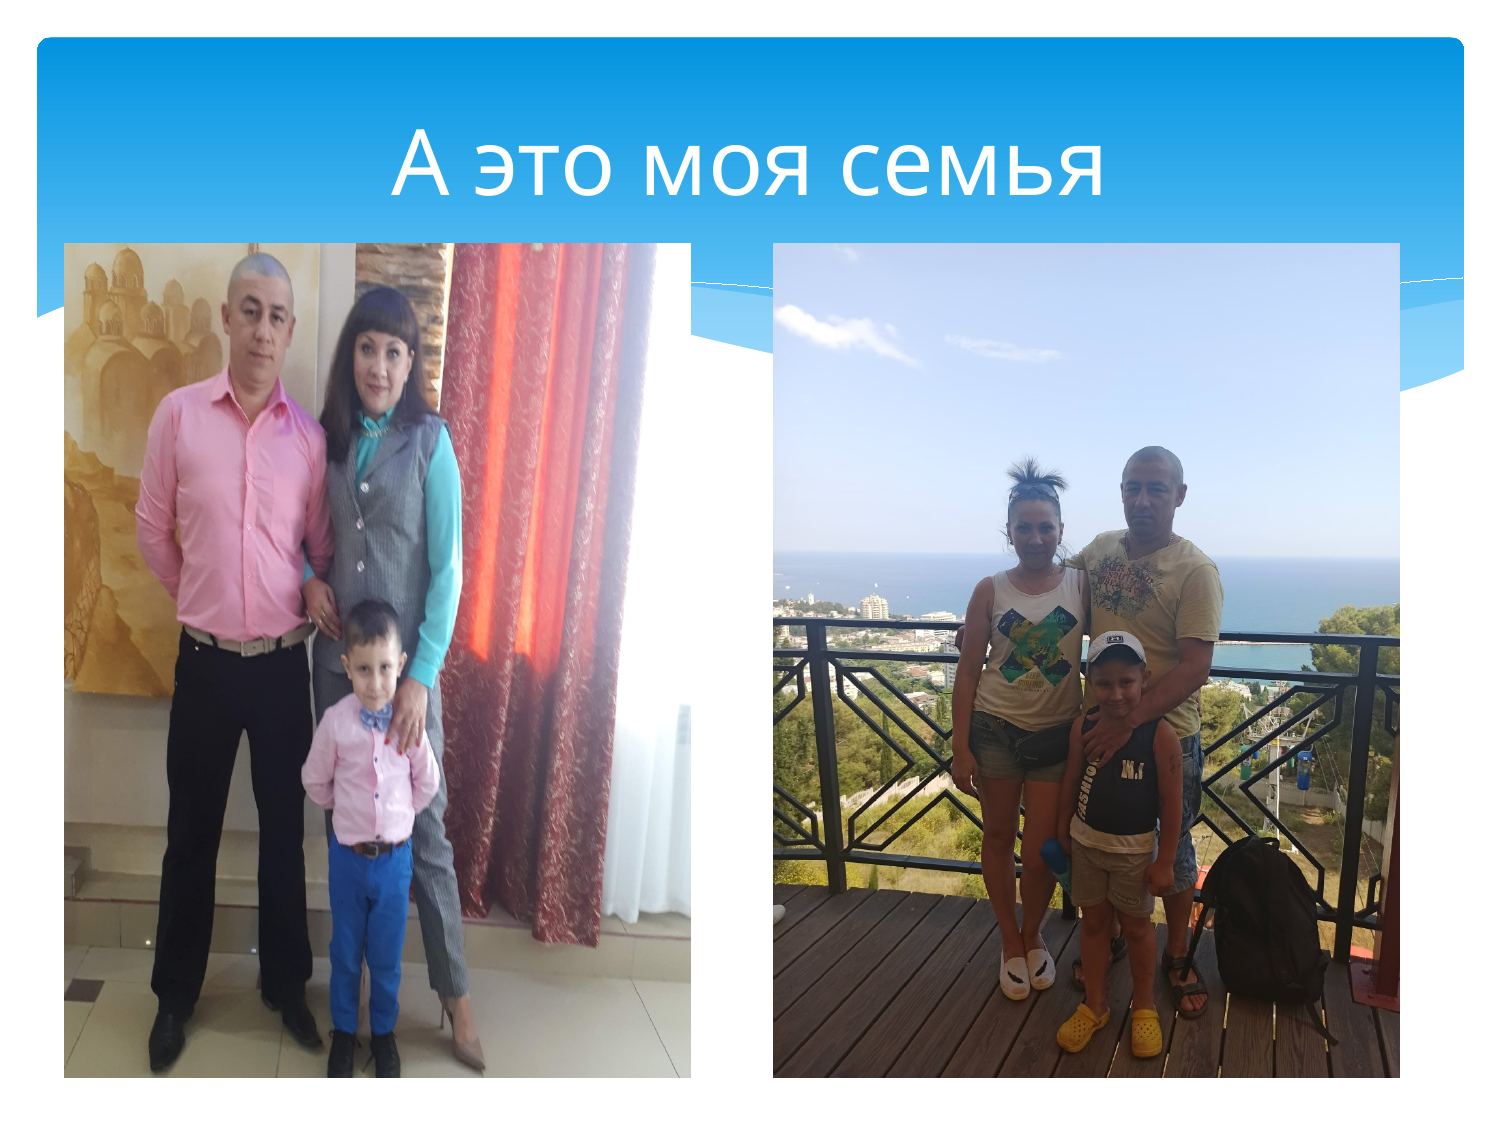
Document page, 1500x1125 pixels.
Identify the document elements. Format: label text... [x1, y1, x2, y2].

picture [773, 242, 1401, 1079]
title А это моя семья [75, 55, 1425, 261]
picture [64, 242, 692, 1079]
